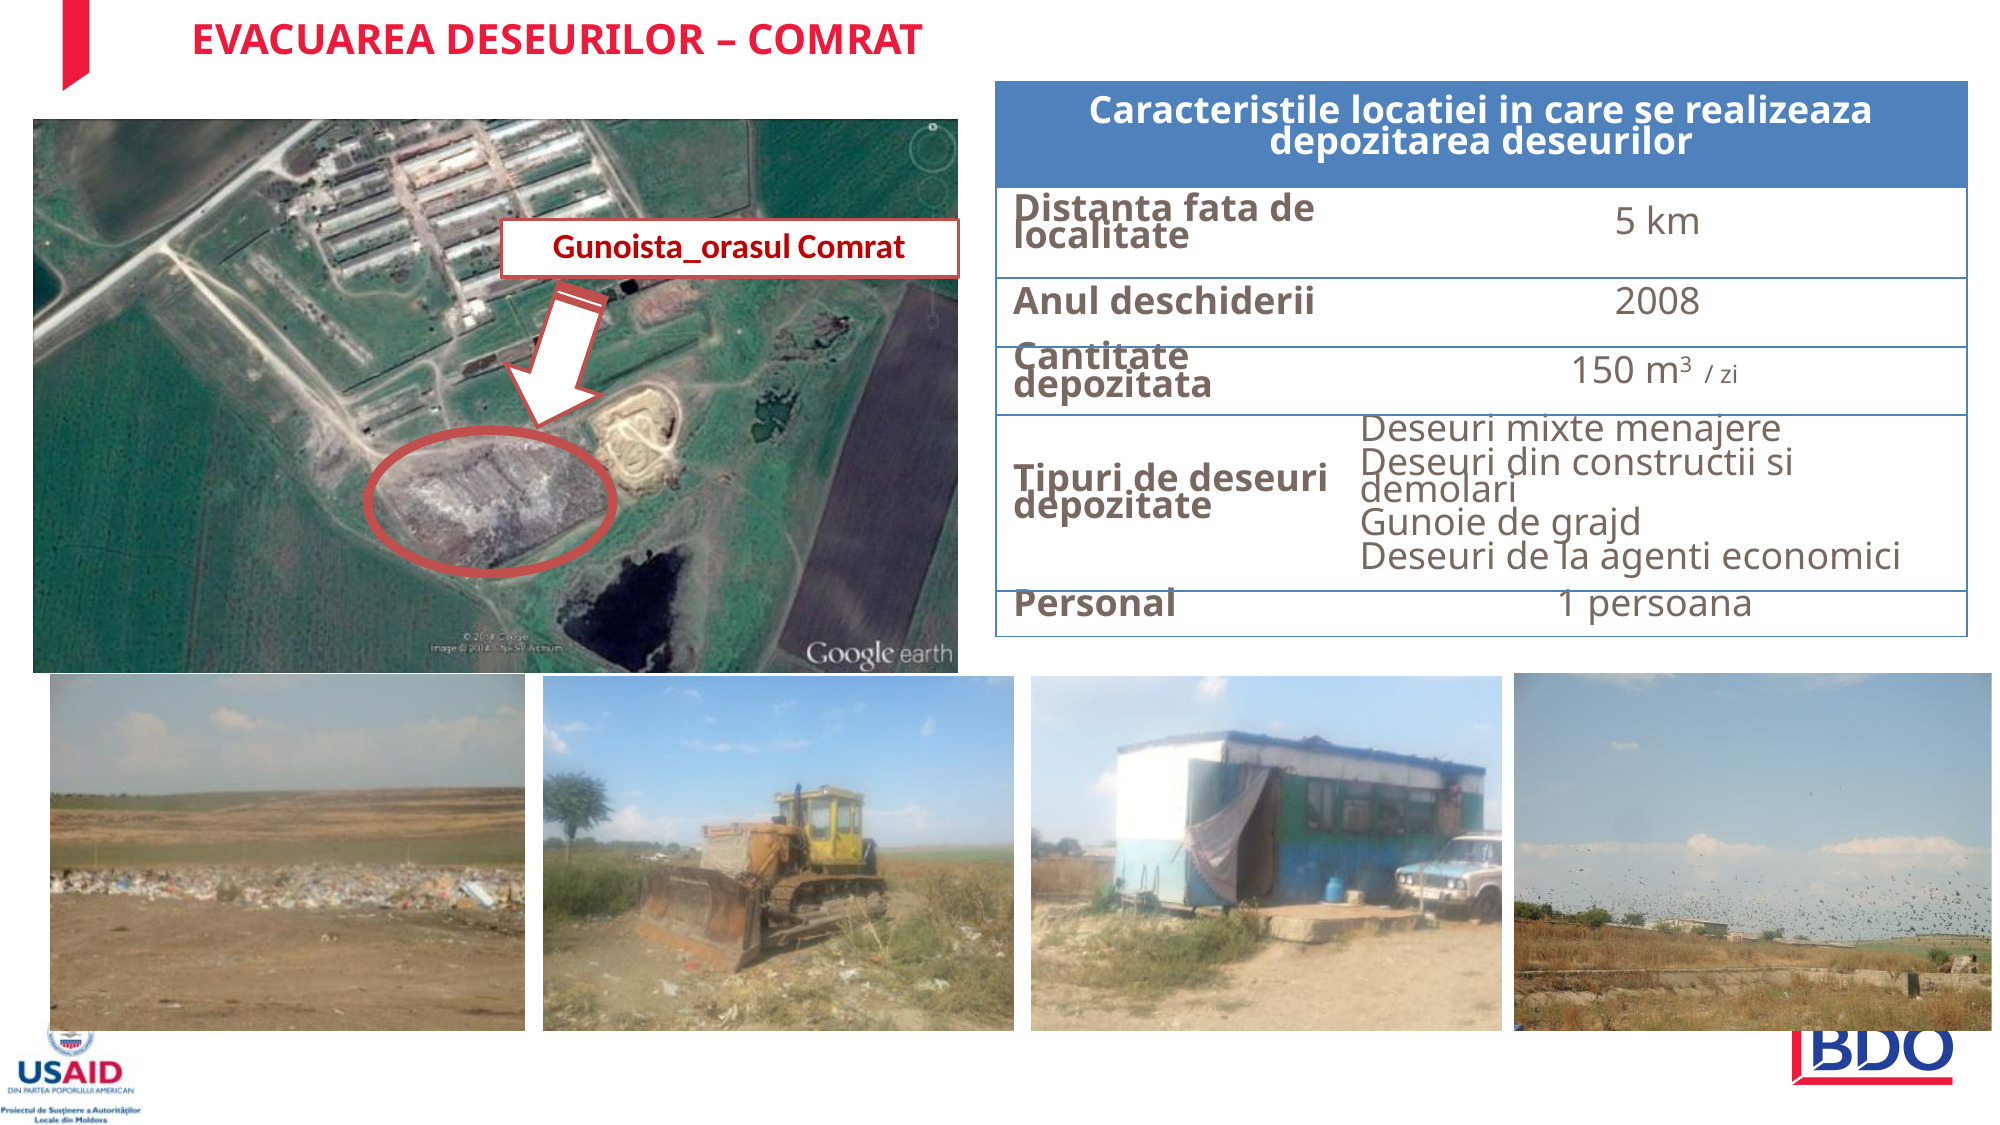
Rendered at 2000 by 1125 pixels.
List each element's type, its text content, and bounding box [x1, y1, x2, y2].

text_box EVACUAREA DESEURILOR – COMRAT [0, 0, 1425, 75]
table_cell Personal [997, 592, 1343, 636]
table_cell 150 m3 / zi [1343, 348, 1966, 414]
table_cell Cantitate depozitata [997, 348, 1343, 414]
picture [0, 117, 1992, 1125]
table_cell 1 persoana [1343, 592, 1966, 636]
table_cell Deseuri mixte menajere Deseuri din constructii si demolari Gunoie de grajd Deseuri de la agenti economici [1343, 416, 1966, 590]
table_cell Distanta fata de localitate [997, 188, 1343, 277]
table_cell Tipuri de deseuri depozitate [997, 416, 1343, 590]
table_header Caracteristile locatiei in care se realizeaza depozitarea deseurilor [997, 83, 1966, 186]
table_cell 5 km [1343, 188, 1966, 277]
table_cell Anul deschiderii [997, 279, 1343, 346]
table_cell 2008 [1343, 279, 1966, 346]
